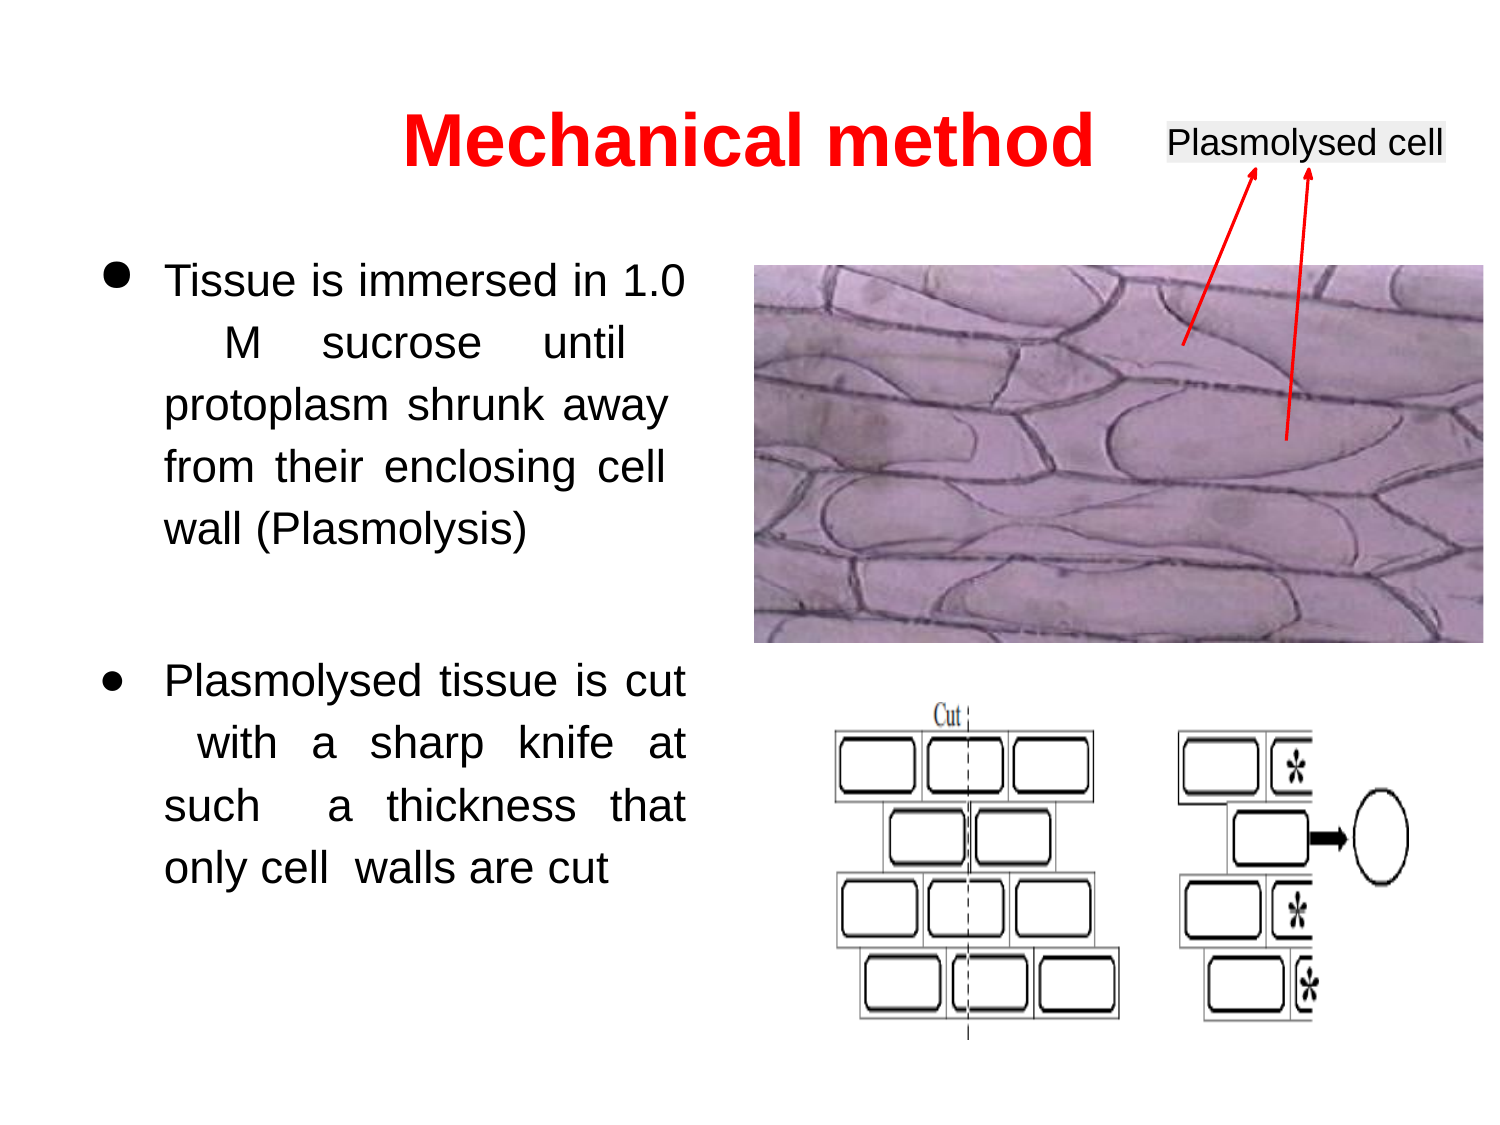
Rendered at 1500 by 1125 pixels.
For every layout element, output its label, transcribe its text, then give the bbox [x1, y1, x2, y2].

text_box [834, 702, 1409, 1040]
text_box [754, 265, 1484, 643]
text_box Tissue is immersed in 1.0 M sucrose until protoplasm shrunk away from their enclosing cell wall (Plasmolysis) Plasmolysed tissue is cut with a sharp knife at such a thickness that only cell walls are cut [96, 241, 687, 893]
text_box [1304, 169, 1312, 179]
title Mechanical method [399, 89, 1100, 280]
text_box Plasmolysed cell [1166, 121, 1446, 163]
text_box [1248, 168, 1256, 179]
